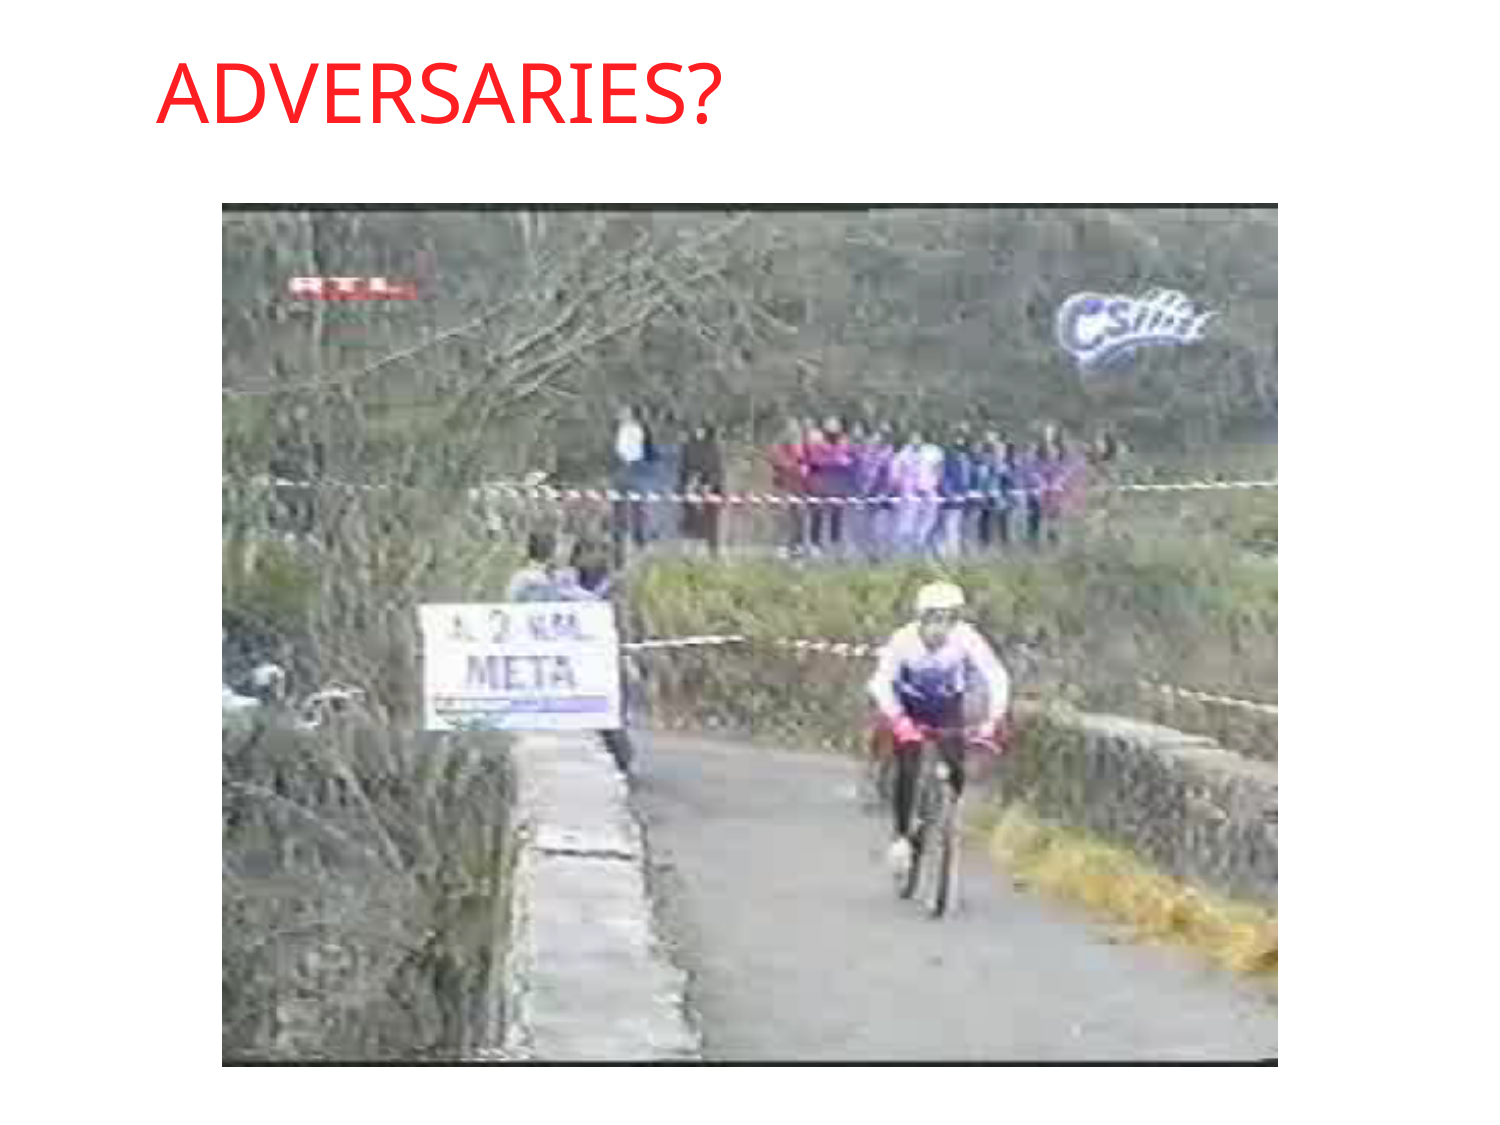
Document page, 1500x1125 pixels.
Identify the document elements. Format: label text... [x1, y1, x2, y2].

text_box ADVERSARIES? [142, 33, 1358, 148]
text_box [221, 202, 1279, 1069]
